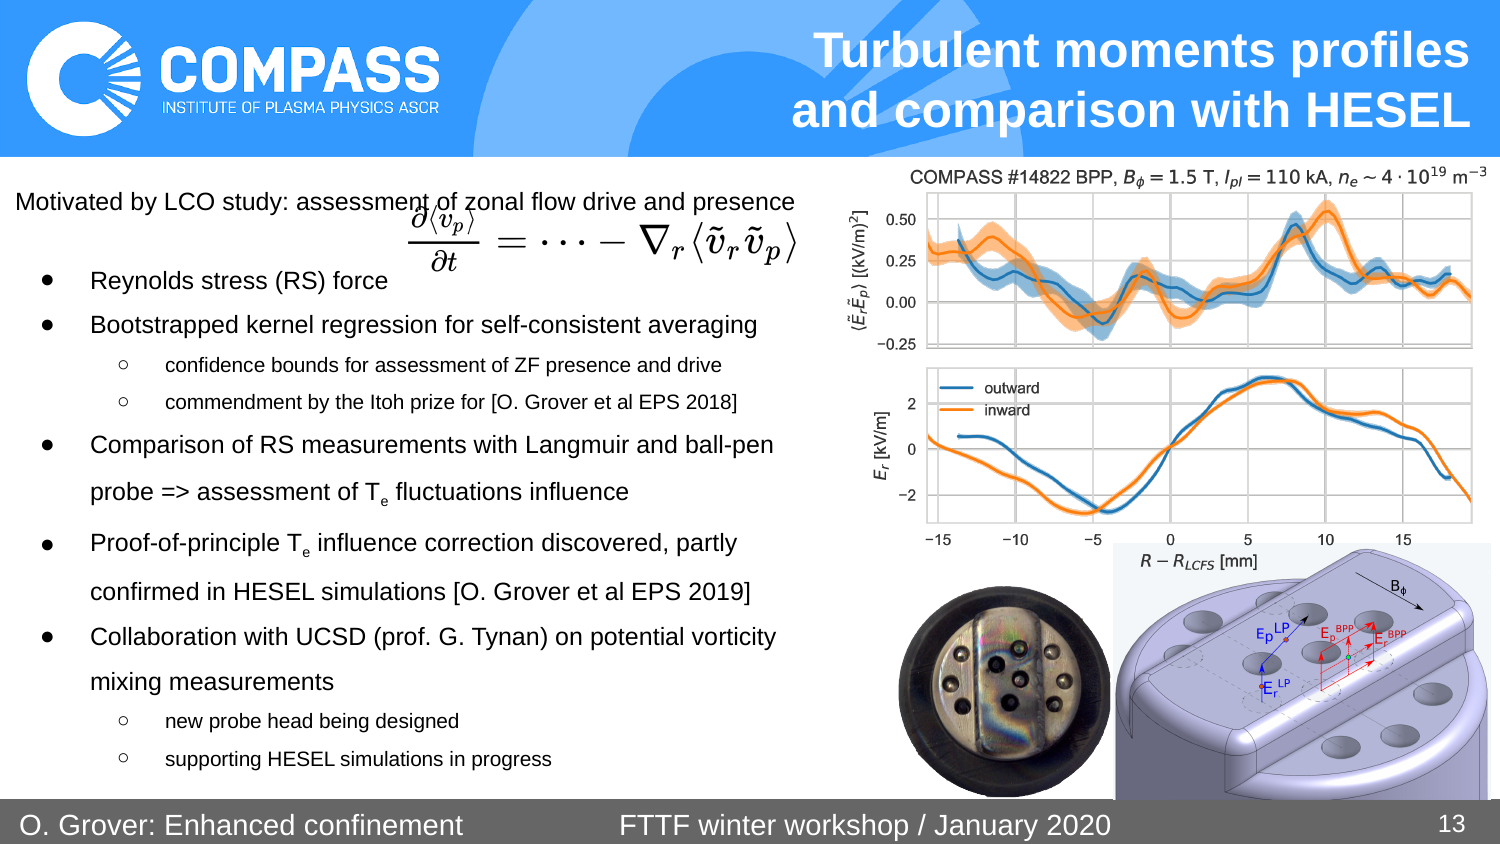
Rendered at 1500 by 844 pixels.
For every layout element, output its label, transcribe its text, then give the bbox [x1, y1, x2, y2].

picture [0, 0, 719, 155]
title Turbulent moments profiles and comparison with HESEL [719, 0, 1500, 156]
picture [402, 202, 800, 277]
list Motivated by LCO study: assessment of zonal flow drive and presence Reynolds stress (RS) force Bootstrapped kernel regression for self-consistent averaging confidence bounds for assessment of ZF presence and drive commendment by the Itoh prize for [O. Grover et al EPS 2018] Comparison of RS measurements with Langmuir and ball-pen probe => assessment of Te fluctuations influence Proof-of-principle Te influence correction discovered, partly confirmed in HESEL simulations [O. Grover et al EPS 2019] Collaboration with UCSD (prof. G. Tynan) on potential vorticity mixing measurements new probe head being designed supporting HESEL simulations in progress [0, 155, 831, 800]
picture [831, 155, 1500, 800]
slide_number ‹#› [1401, 808, 1481, 844]
